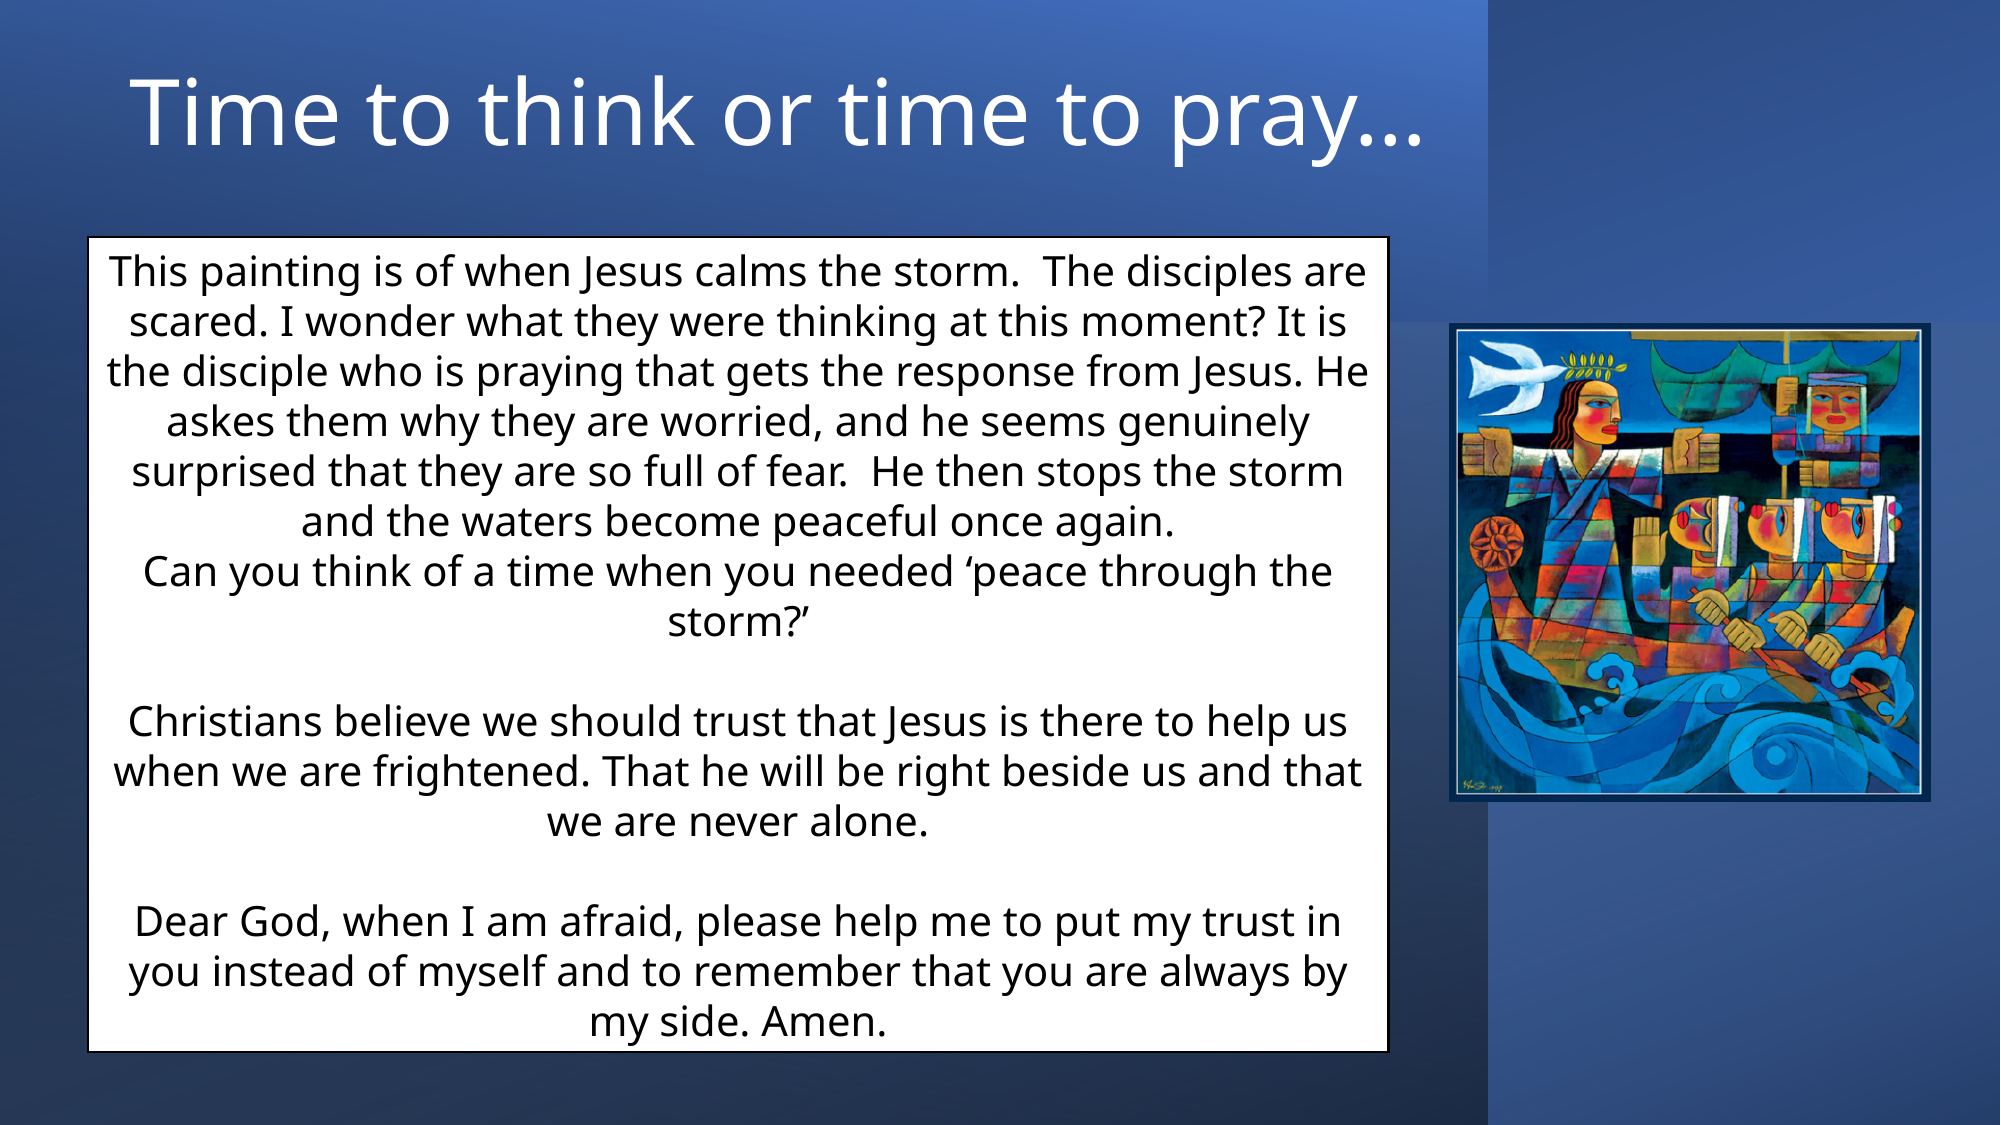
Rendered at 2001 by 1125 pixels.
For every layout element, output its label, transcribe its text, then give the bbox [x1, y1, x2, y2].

text_box [1489, 0, 2000, 321]
text_box This painting is of when Jesus calms the storm. The disciples are scared. I wonder what they were thinking at this moment? It is the disciple who is praying that gets the response from Jesus. He askes them why they are worried, and he seems genuinely surprised that they are so full of fear. He then stops the storm and the waters become peaceful once again. Can you think of a time when you needed ‘peace through the storm?’ Christians believe we should trust that Jesus is there to help us when we are frightened. That he will be right beside us and that we are never alone. Dear God, when I am afraid, please help me to put my trust in you instead of myself and to remember that you are always by my side. Amen. [87, 236, 1390, 1053]
picture [1449, 323, 1931, 802]
text_box [0, 0, 1489, 321]
text_box [0, 321, 2000, 1125]
text_box Time to think or time to pray… [114, 46, 1820, 172]
